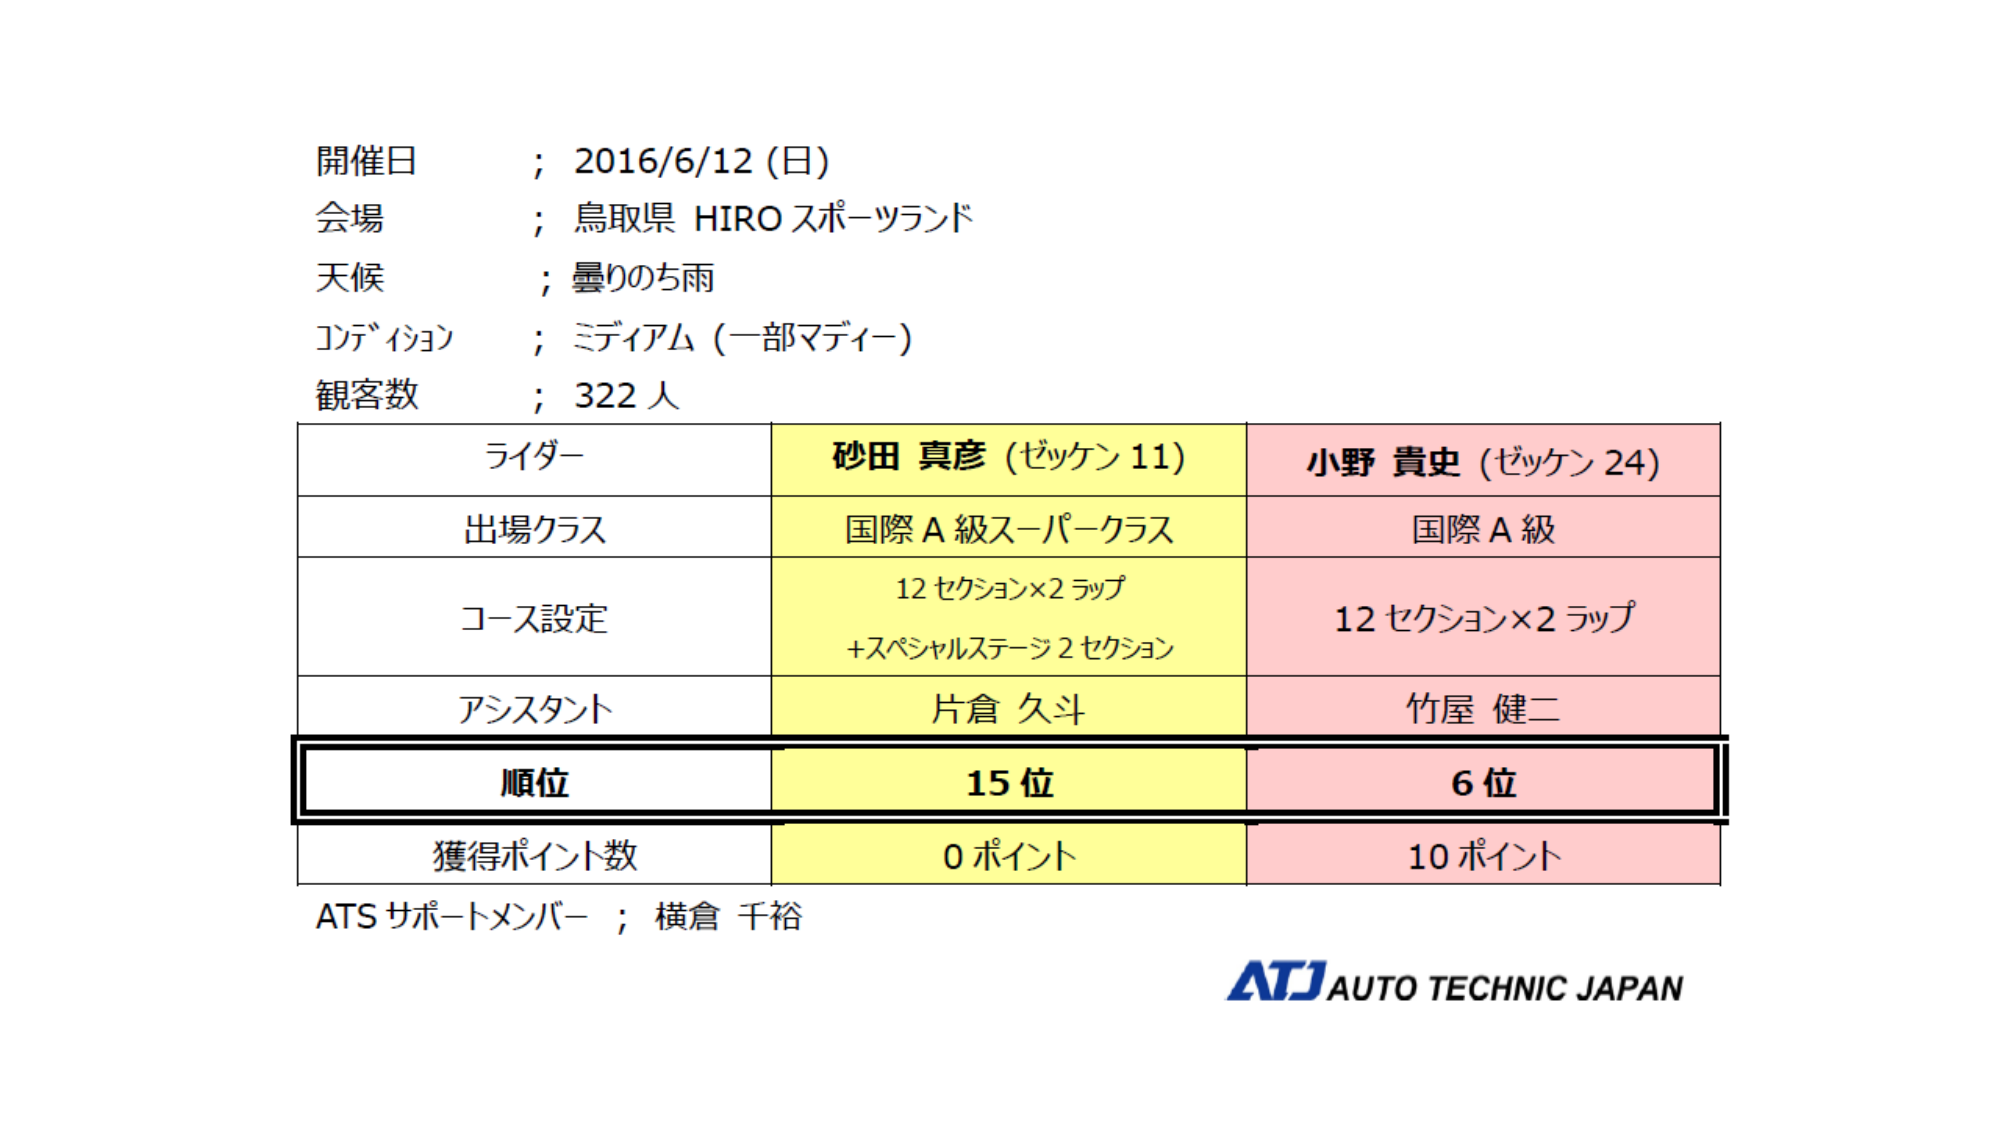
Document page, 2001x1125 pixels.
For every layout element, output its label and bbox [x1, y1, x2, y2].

picture [280, 117, 1759, 1032]
